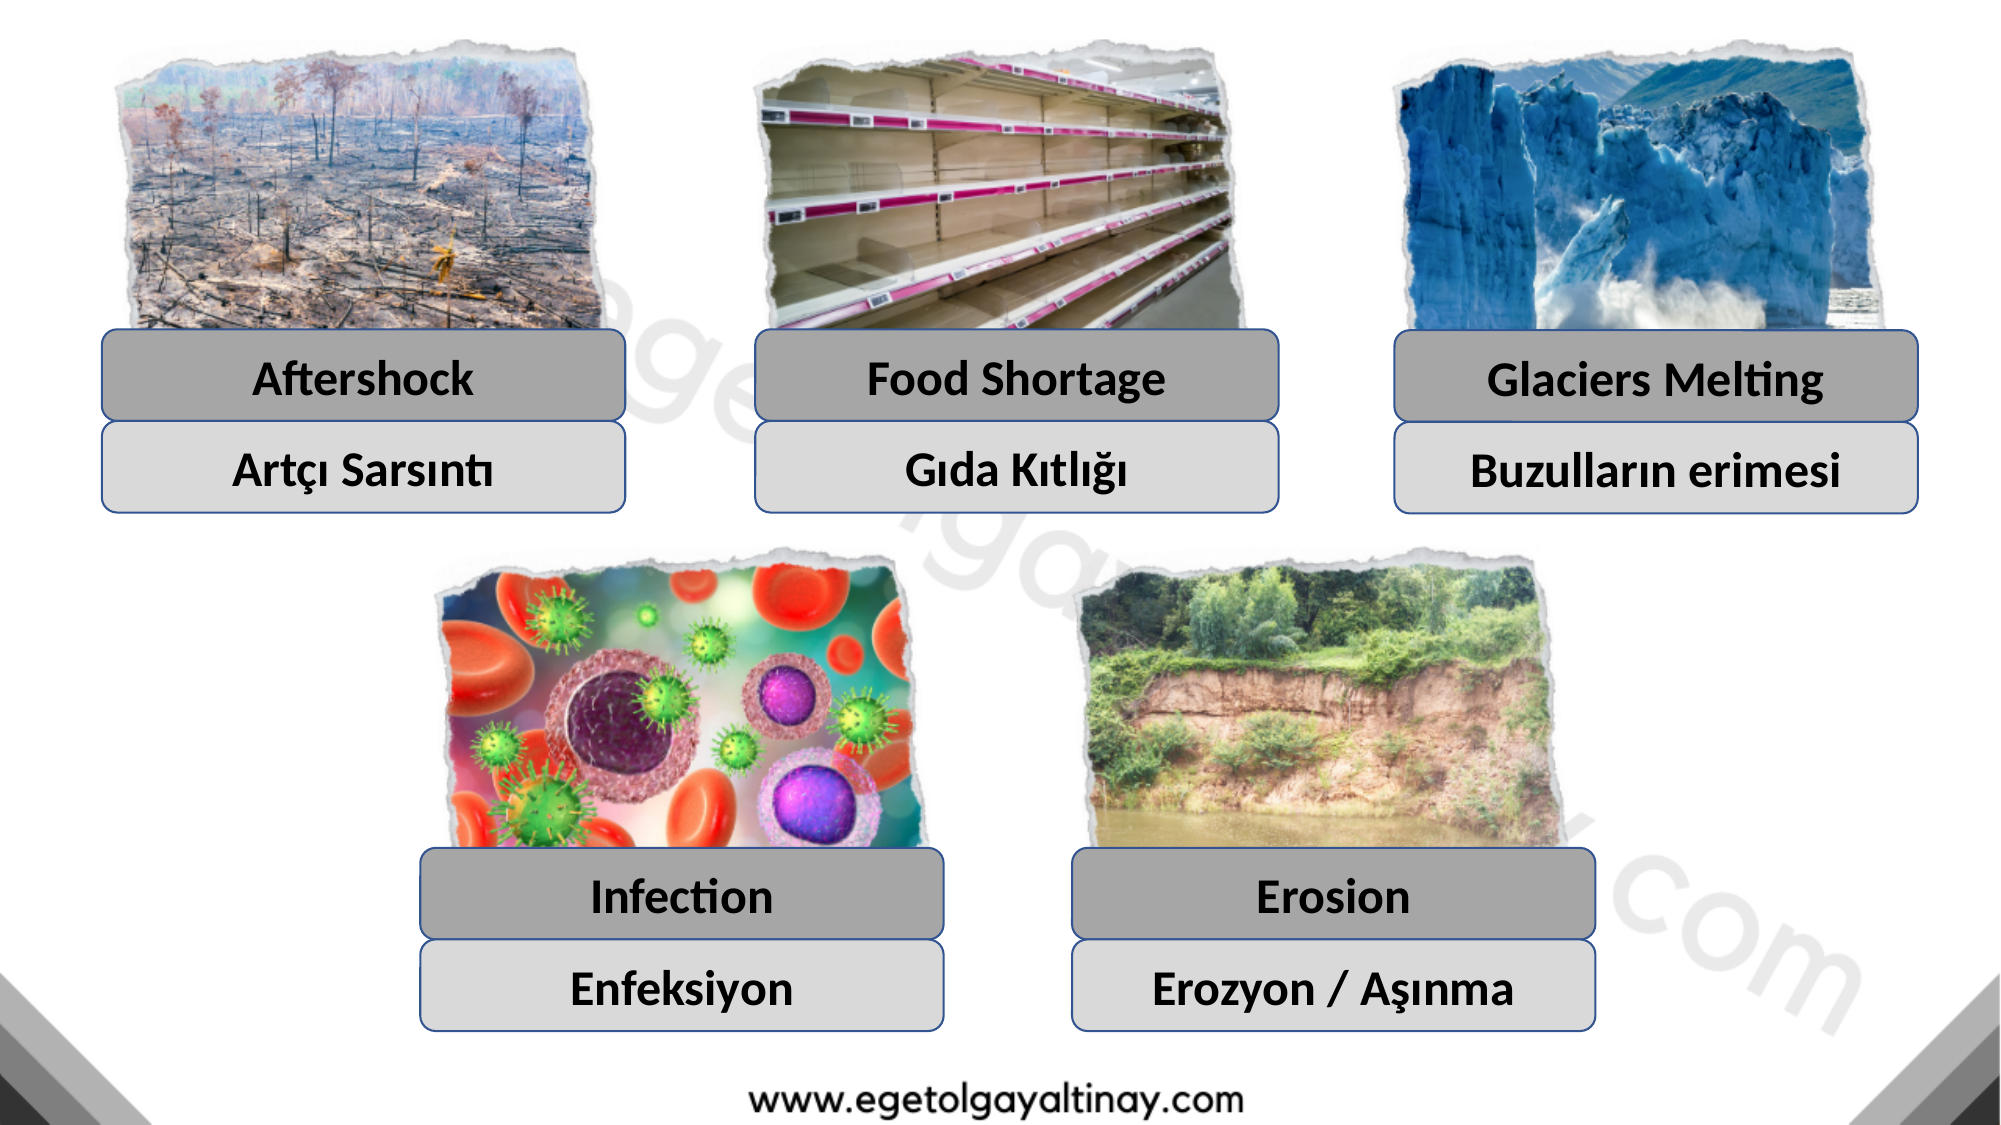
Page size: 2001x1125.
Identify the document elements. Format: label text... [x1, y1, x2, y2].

text_box Infection [419, 846, 945, 939]
text_box Gıda Kıtlığı [754, 419, 1280, 514]
picture [0, 0, 2001, 1125]
text_box Food Shortage [754, 328, 1280, 421]
text_box Erosion [1070, 846, 1597, 939]
text_box Erozyon / Aşınma [1070, 938, 1597, 1033]
text_box Buzulların erimesi [1393, 420, 1919, 515]
text_box Aftershock [100, 328, 627, 421]
text_box Enfeksiyon [419, 938, 945, 1033]
text_box Glaciers Melting [1393, 329, 1919, 422]
text_box Artçı Sarsıntı [100, 419, 627, 514]
